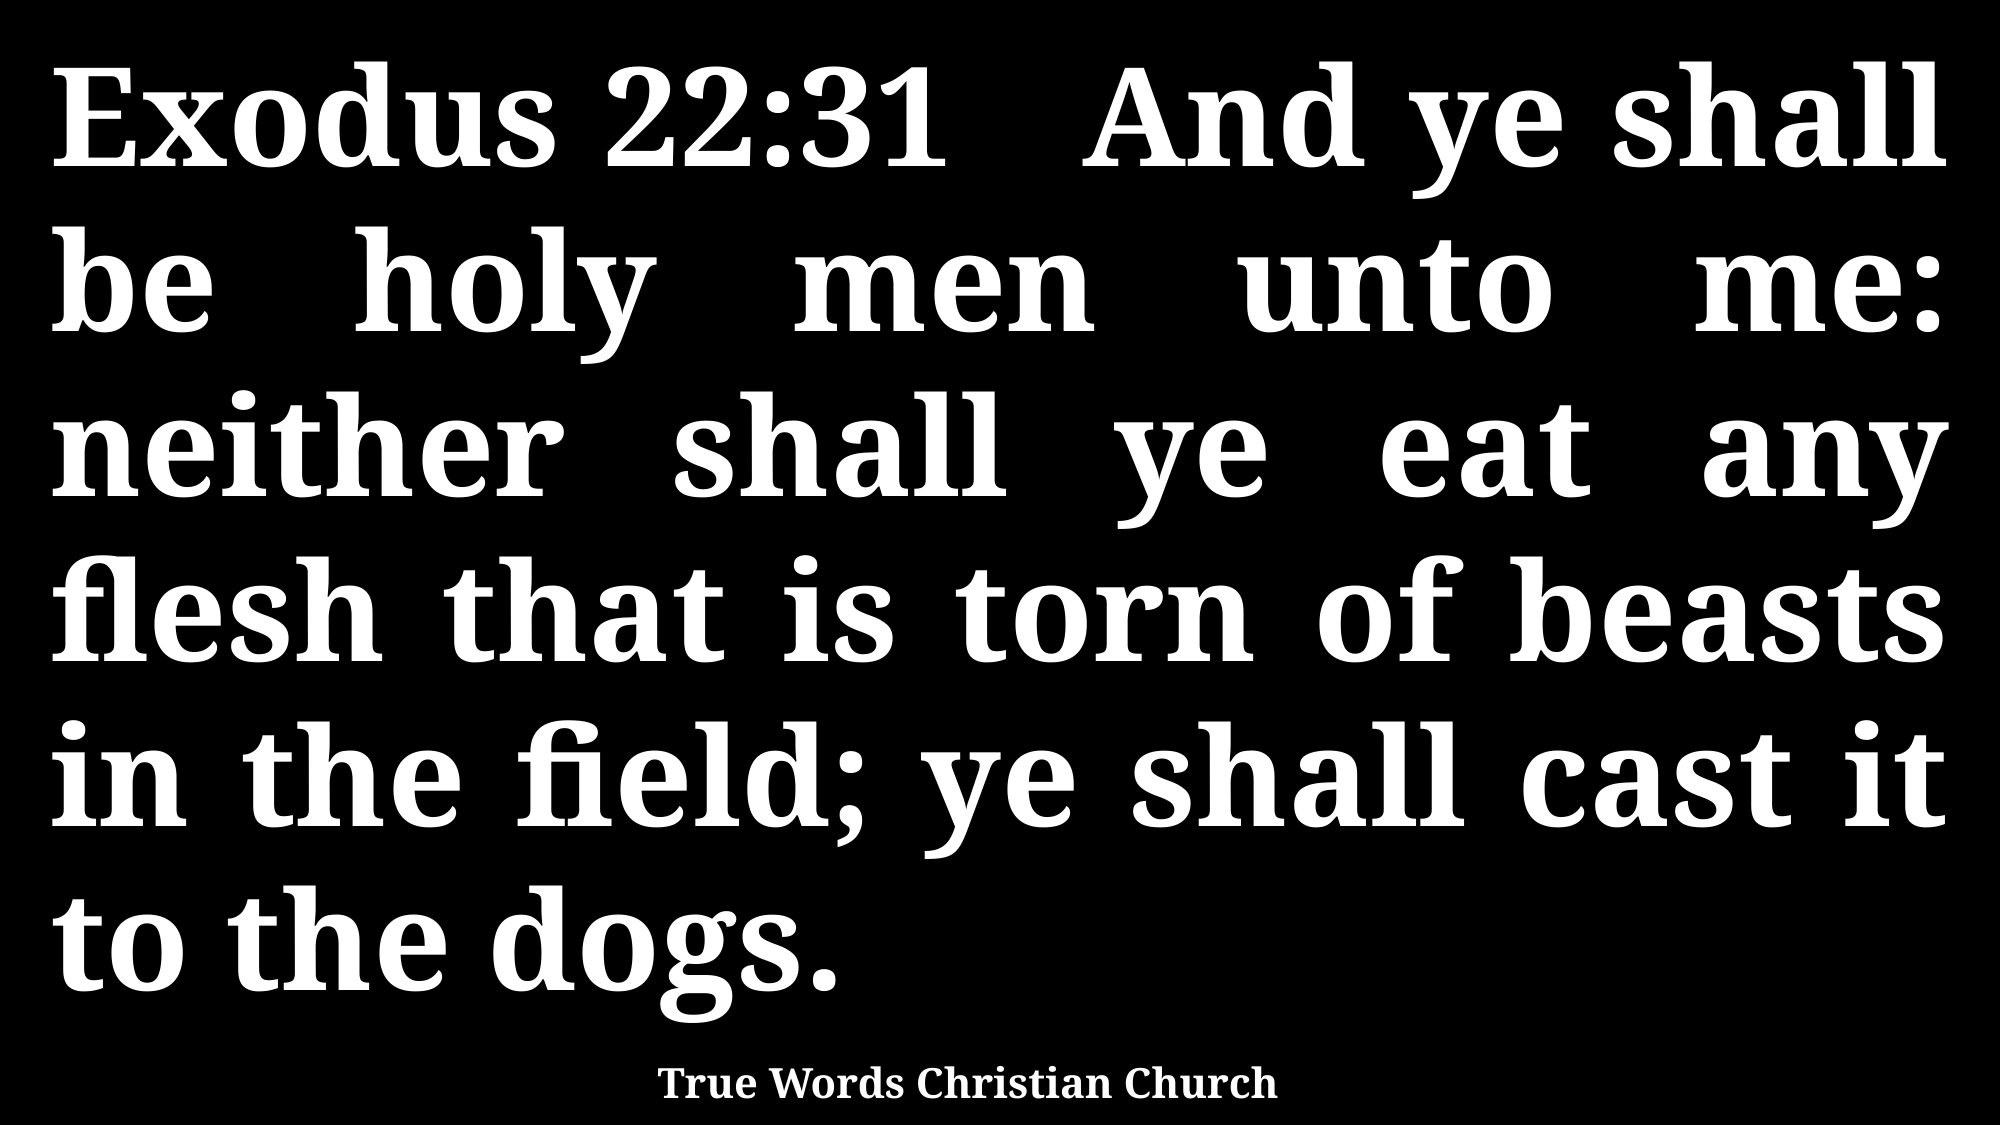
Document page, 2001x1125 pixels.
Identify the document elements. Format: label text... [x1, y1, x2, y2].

text_box Exodus 22:31 And ye shall be holy men unto me: neither shall ye eat any flesh that is torn of beasts in the field; ye shall cast it to the dogs. [35, 21, 1965, 1026]
text_box True Words Christian Church [642, 1049, 1294, 1114]
